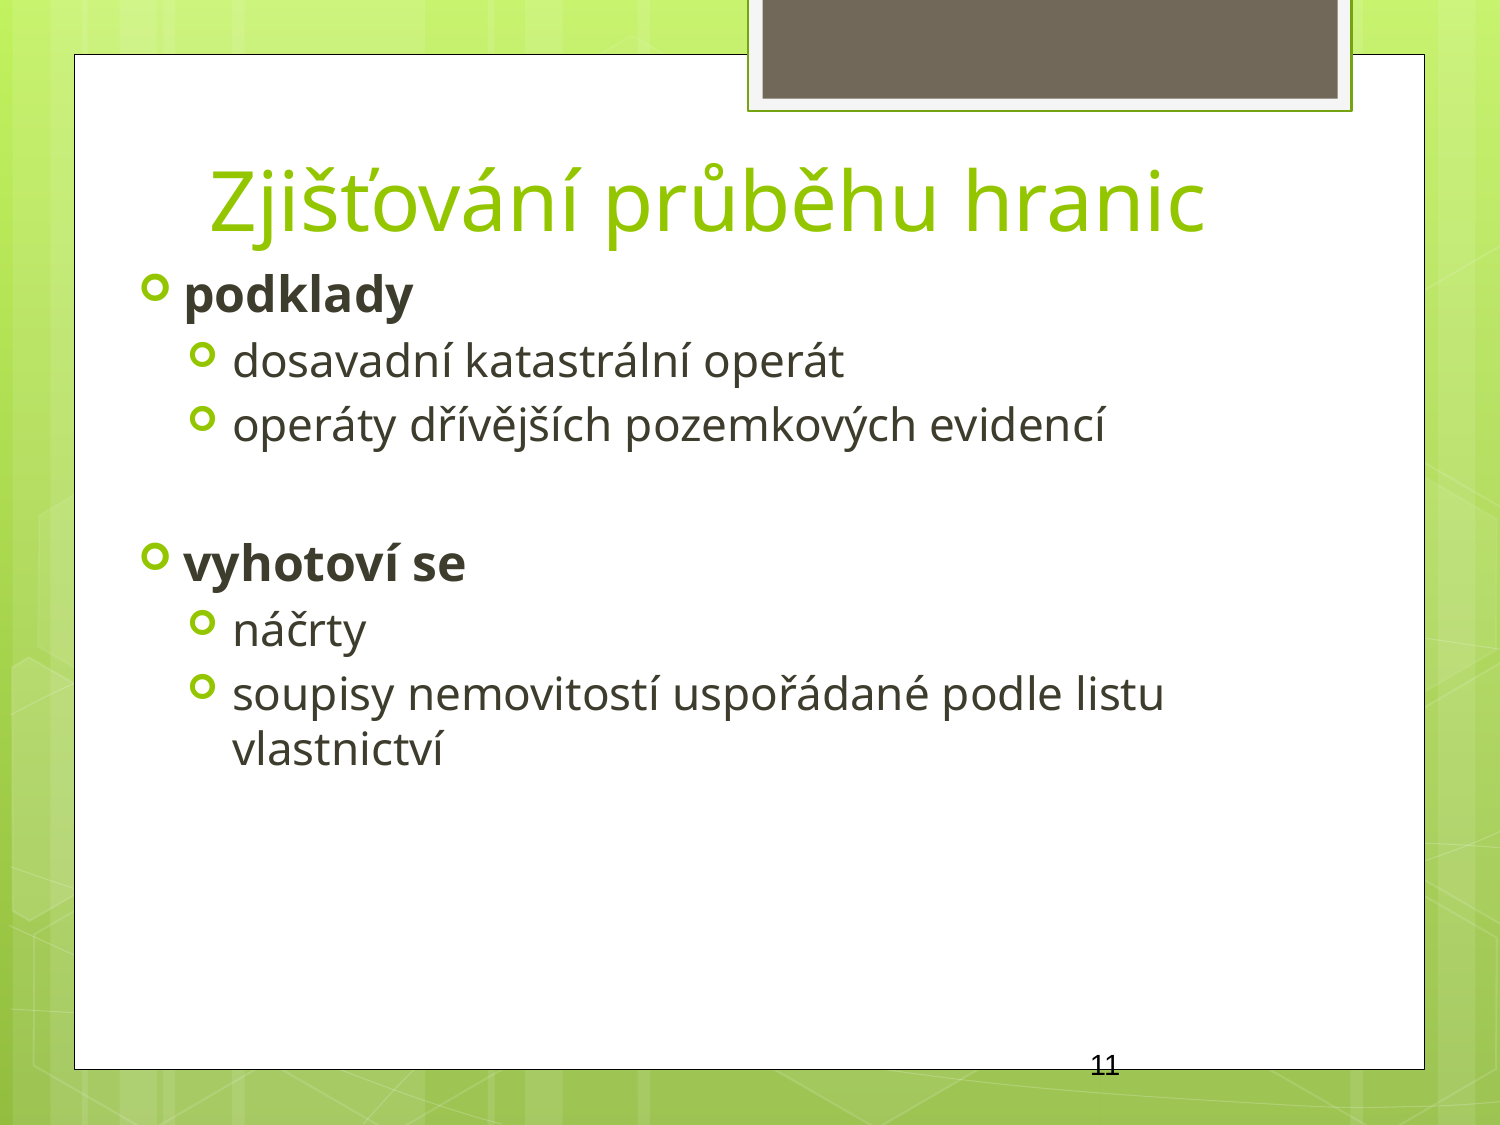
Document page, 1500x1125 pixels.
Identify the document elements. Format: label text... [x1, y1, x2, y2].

title Zjišťování průběhu hranic [194, 45, 1350, 255]
slide_number 11 [1074, 1024, 1425, 1103]
list podklady dosavadní katastrální operát operáty dřívějších pozemkových evidencí vyhotoví se náčrty soupisy nemovitostí uspořádané podle listu vlastnictví [112, 255, 1350, 1005]
